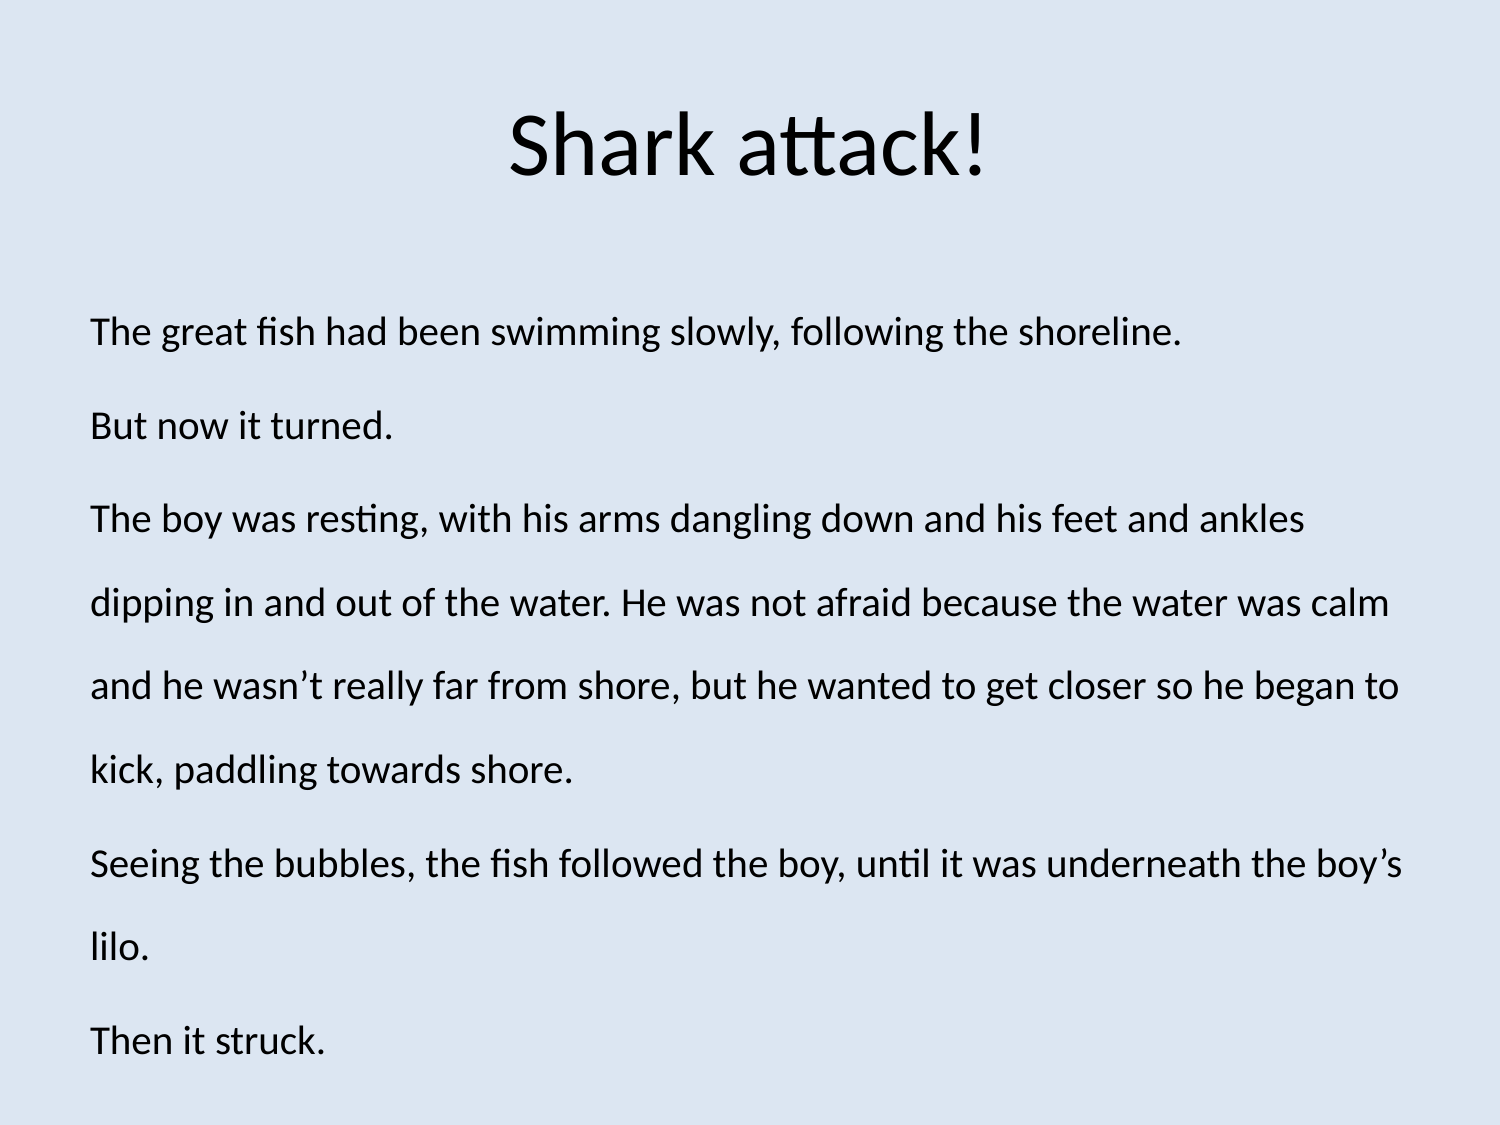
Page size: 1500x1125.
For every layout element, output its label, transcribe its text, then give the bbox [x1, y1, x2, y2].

list The great fish had been swimming slowly, following the shoreline. But now it turned. The boy was resting, with his arms dangling down and his feet and ankles dipping in and out of the water. He was not afraid because the water was calm and he wasn’t really far from shore, but he wanted to get closer so he began to kick, paddling towards shore. Seeing the bubbles, the fish followed the boy, until it was underneath the boy’s lilo. Then it struck. [75, 262, 1425, 1071]
title Shark attack! [75, 45, 1425, 233]
